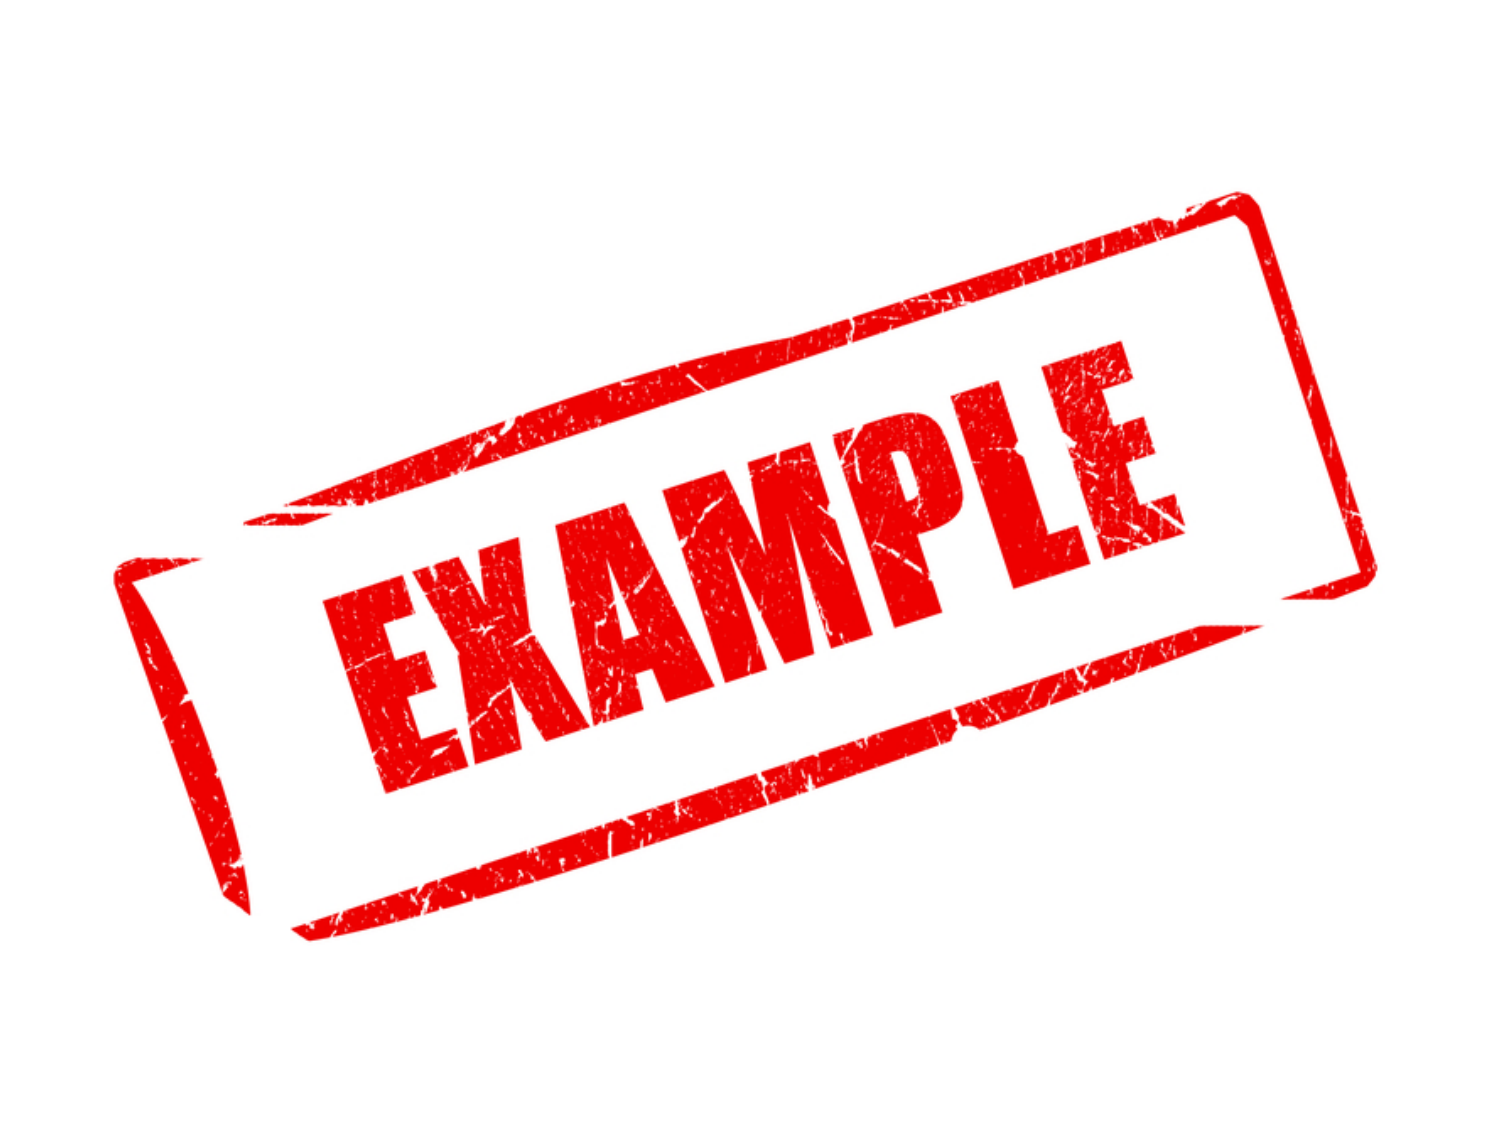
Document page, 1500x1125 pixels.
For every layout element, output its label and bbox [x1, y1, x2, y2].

list [74, 120, 1426, 1006]
